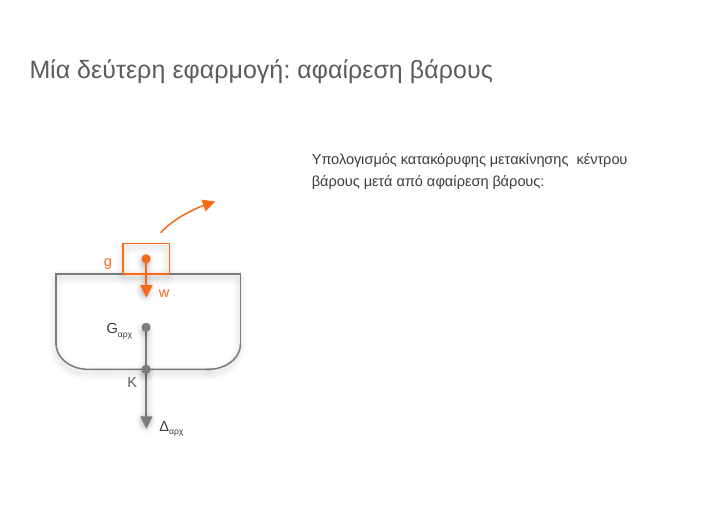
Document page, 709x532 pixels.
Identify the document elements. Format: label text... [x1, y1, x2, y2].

text_box Δαρχ [156, 412, 187, 437]
text_box [122, 243, 170, 272]
text_box Κ [104, 379, 137, 391]
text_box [55, 273, 242, 370]
title Μία δεύτερη εφαρμογή: αφαίρεση βάρους [29, 29, 680, 101]
text_box Υπολογισμός κατακόρυφης μετακίνησης κέντρου βάρους μετά από αφαίρεση βάρους: [311, 145, 674, 496]
text_box [160, 199, 255, 253]
text_box g [104, 248, 137, 270]
